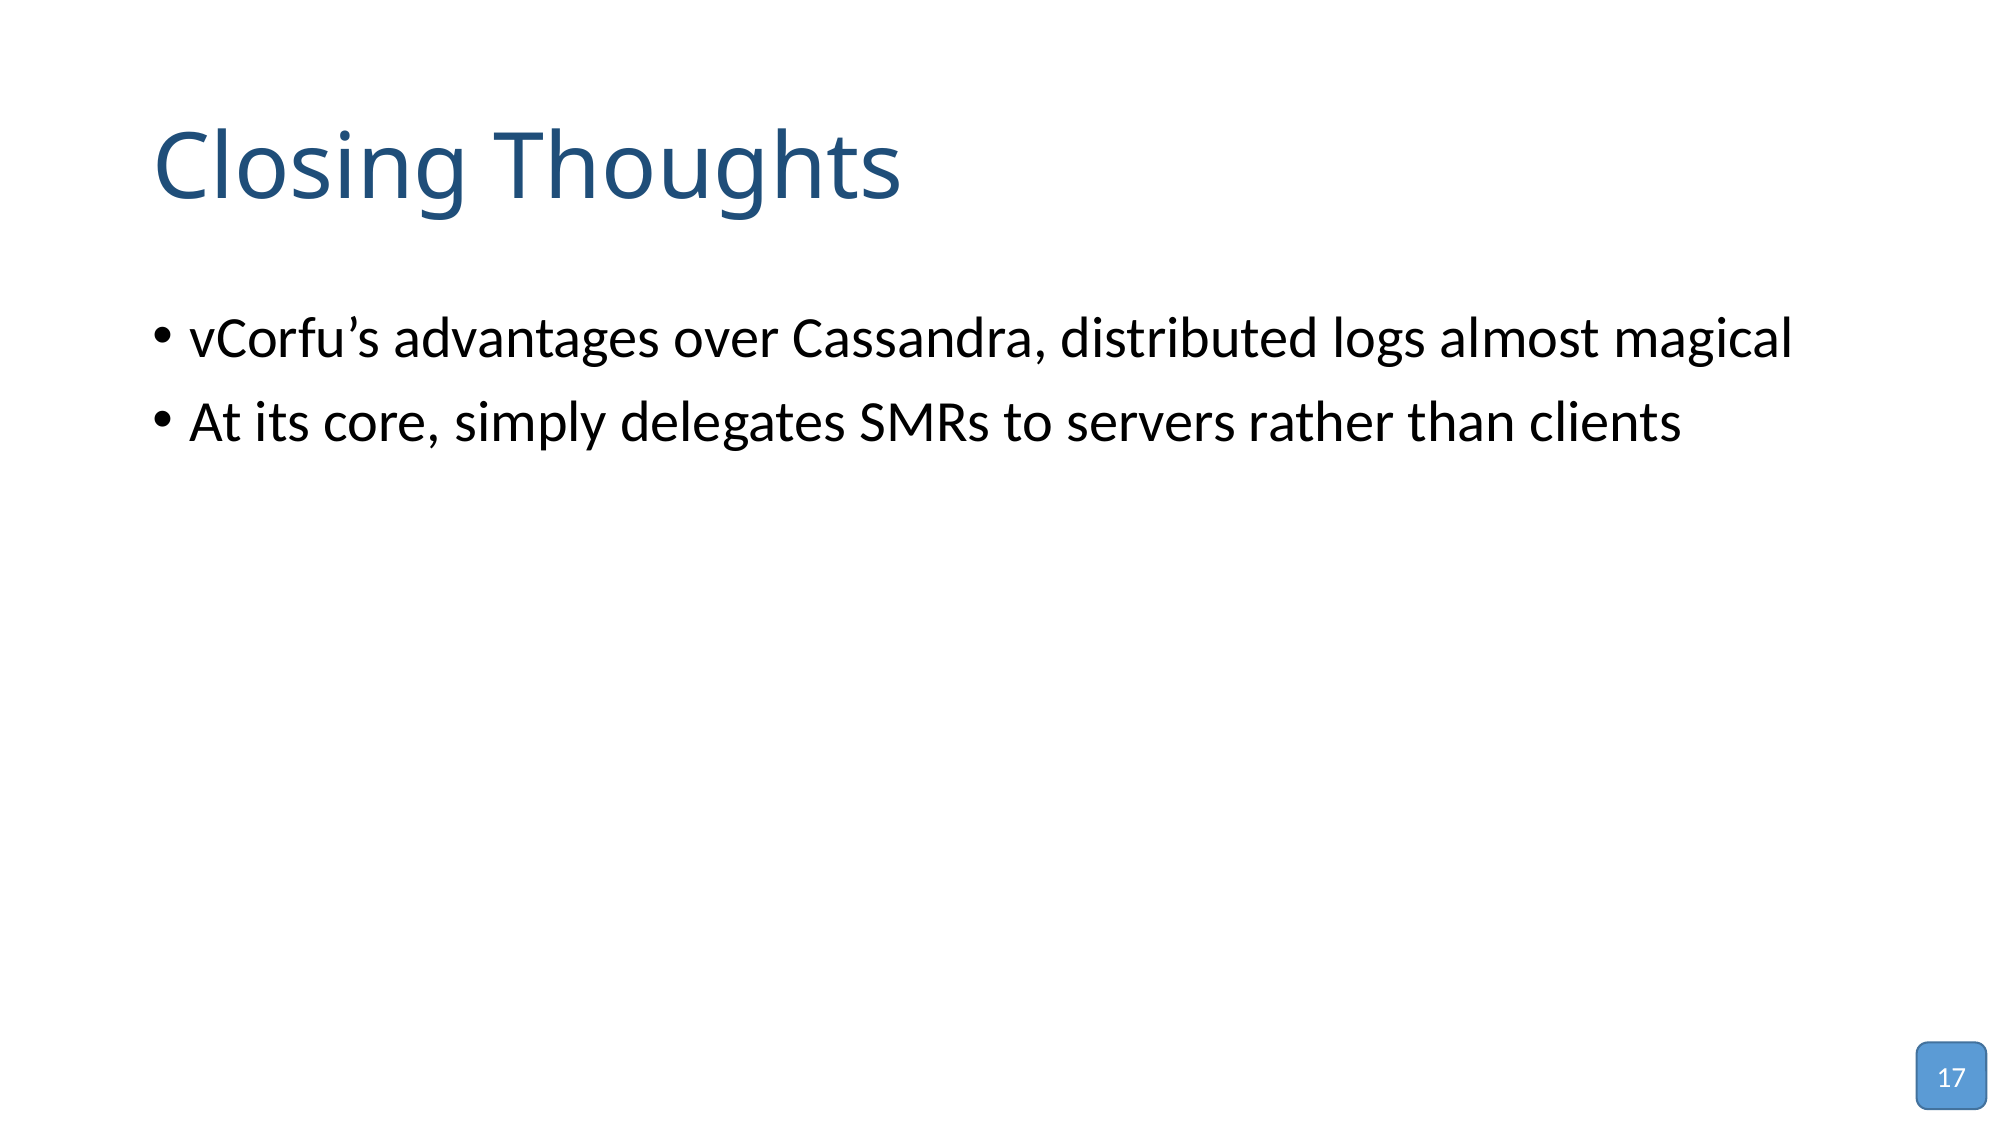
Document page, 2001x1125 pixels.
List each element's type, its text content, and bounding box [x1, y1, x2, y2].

list vCorfu’s advantages over Cassandra, distributed logs almost magical At its core, simply delegates SMRs to servers rather than clients [137, 299, 1863, 1014]
title Closing Thoughts [137, 59, 1863, 278]
text_box 17 [1915, 1041, 1988, 1111]
